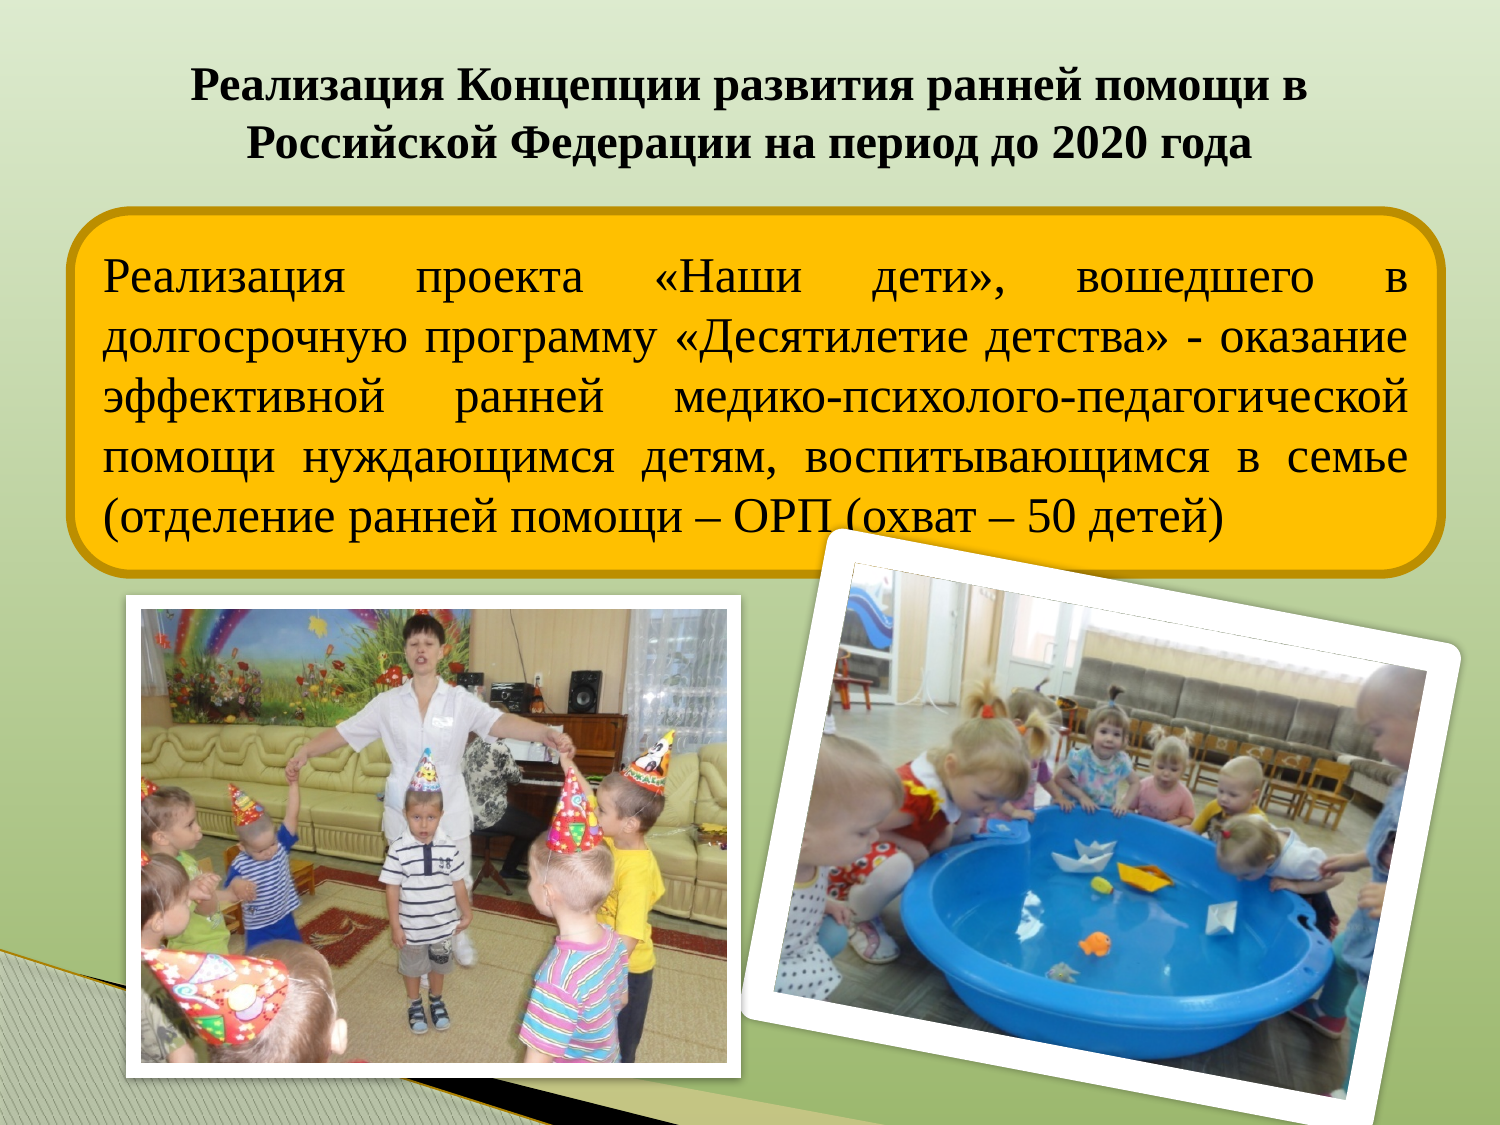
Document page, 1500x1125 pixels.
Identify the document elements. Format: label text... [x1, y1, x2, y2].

title Реализация Концепции развития ранней помощи в Российской Федерации на период до 2020 года [75, 45, 1425, 176]
picture [140, 609, 727, 1064]
text_box Реализация проекта «Наши дети», вошедшего в долгосрочную программу «Десятилетие детства» - оказание эффективной ранней медико-психолого-педагогической помощи нуждающимся детям, воспитывающимся в семье (отделение ранней помощи – ОРП (охват – 50 детей) [65, 206, 1446, 579]
picture [775, 563, 1426, 1099]
